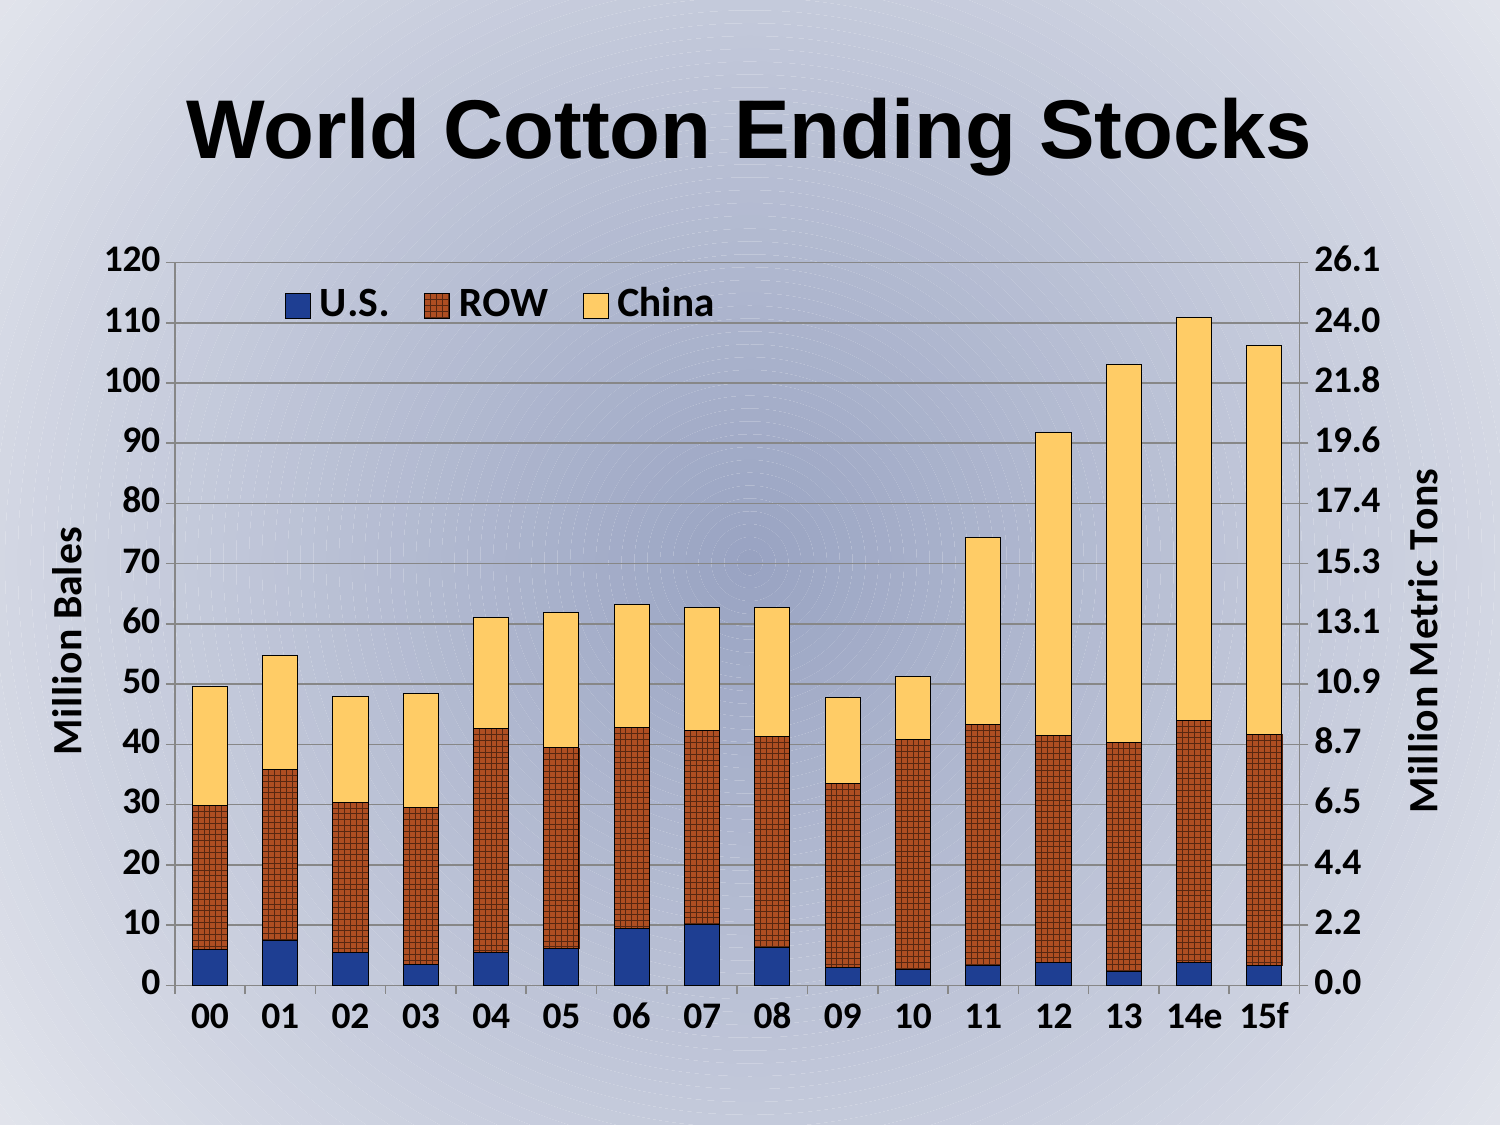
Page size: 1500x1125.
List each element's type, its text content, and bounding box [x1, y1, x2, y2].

chart [37, 174, 1461, 1075]
text_box World Cotton Ending Stocks [37, 49, 1462, 175]
